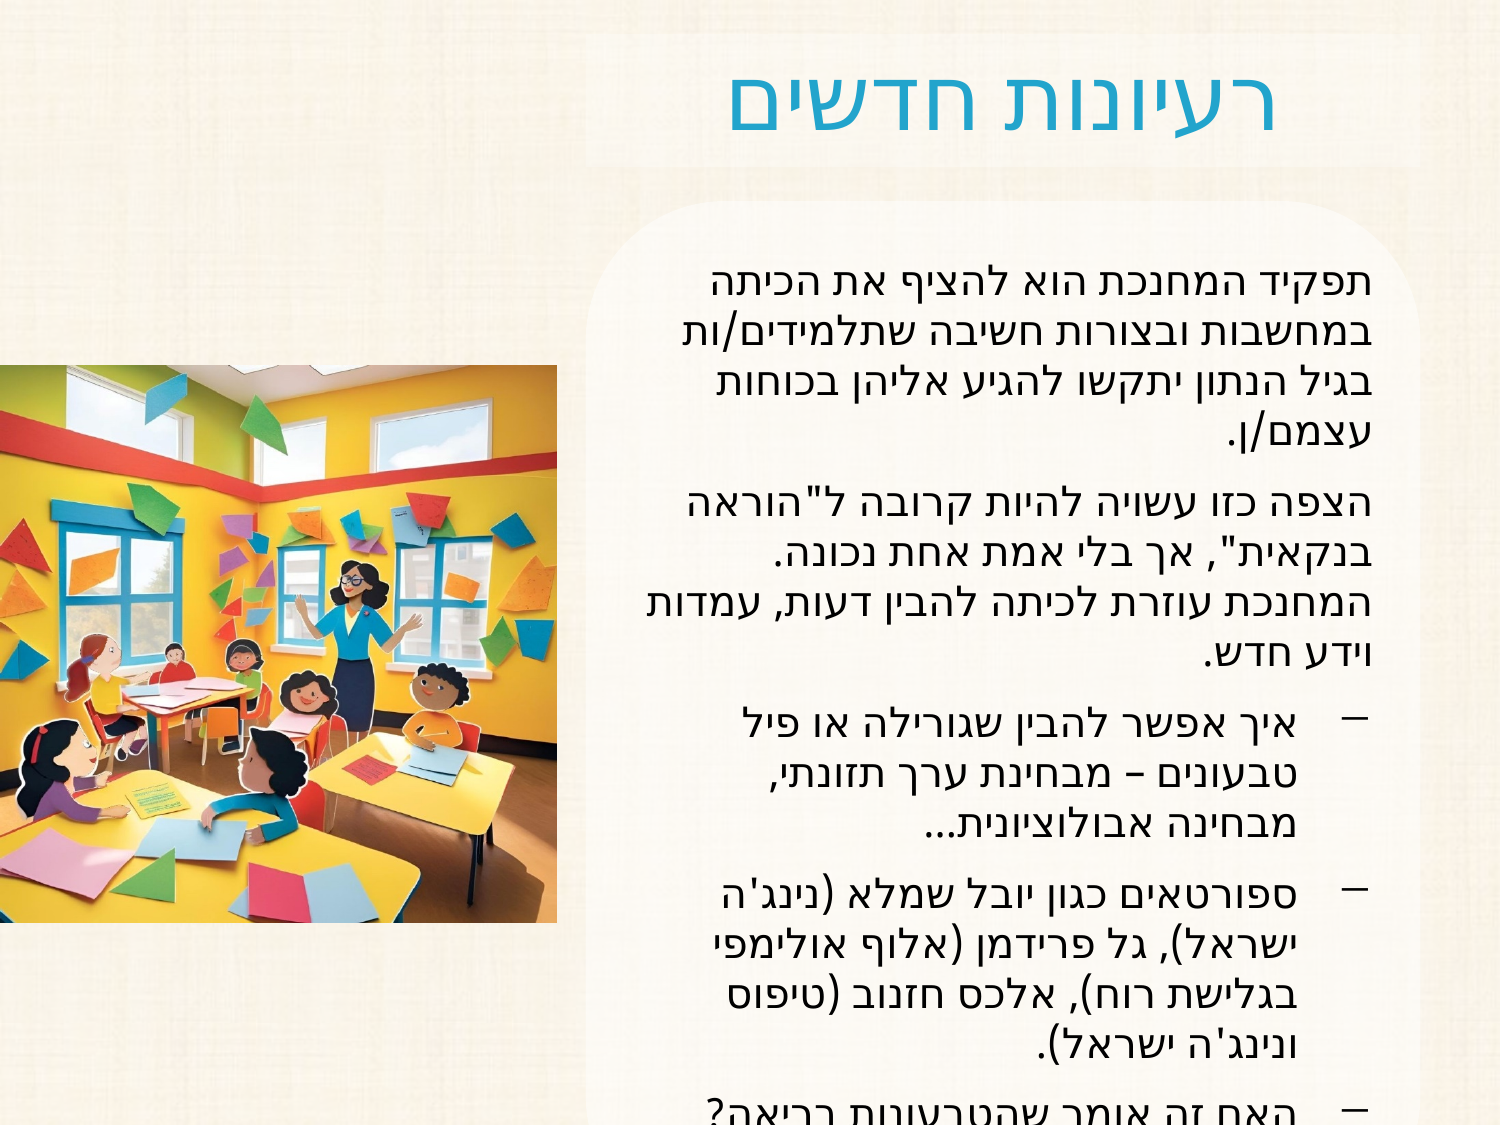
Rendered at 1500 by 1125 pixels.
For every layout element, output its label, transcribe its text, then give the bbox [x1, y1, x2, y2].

title רעיונות חדשים [585, 33, 1421, 168]
picture [0, 365, 557, 923]
text_box תפקיד המחנכת הוא להציף את הכיתה במחשבות ובצורות חשיבה שתלמידים/ות בגיל הנתון יתקשו להגיע אליהן בכוחות עצמם/ן. הצפה כזו עשויה להיות קרובה ל"הוראה בנקאית", אך בלי אמת אחת נכונה. המחנכת עוזרת לכיתה להבין דעות, עמדות וידע חדש. איך אפשר להבין שגורילה או פיל טבעונים – מבחינת ערך תזונתי, מבחינה אבולוציונית... ספורטאים כגון יובל שמלא (נינג'ה ישראל), גל פרידמן (אלוף אולימפי בגלישת רוח), אלכס חזנוב (טיפוס ונינג'ה ישראל). האם זה אומר שהטבעונות בריאה? נכונה? מוסרית? [585, 201, 1421, 1125]
